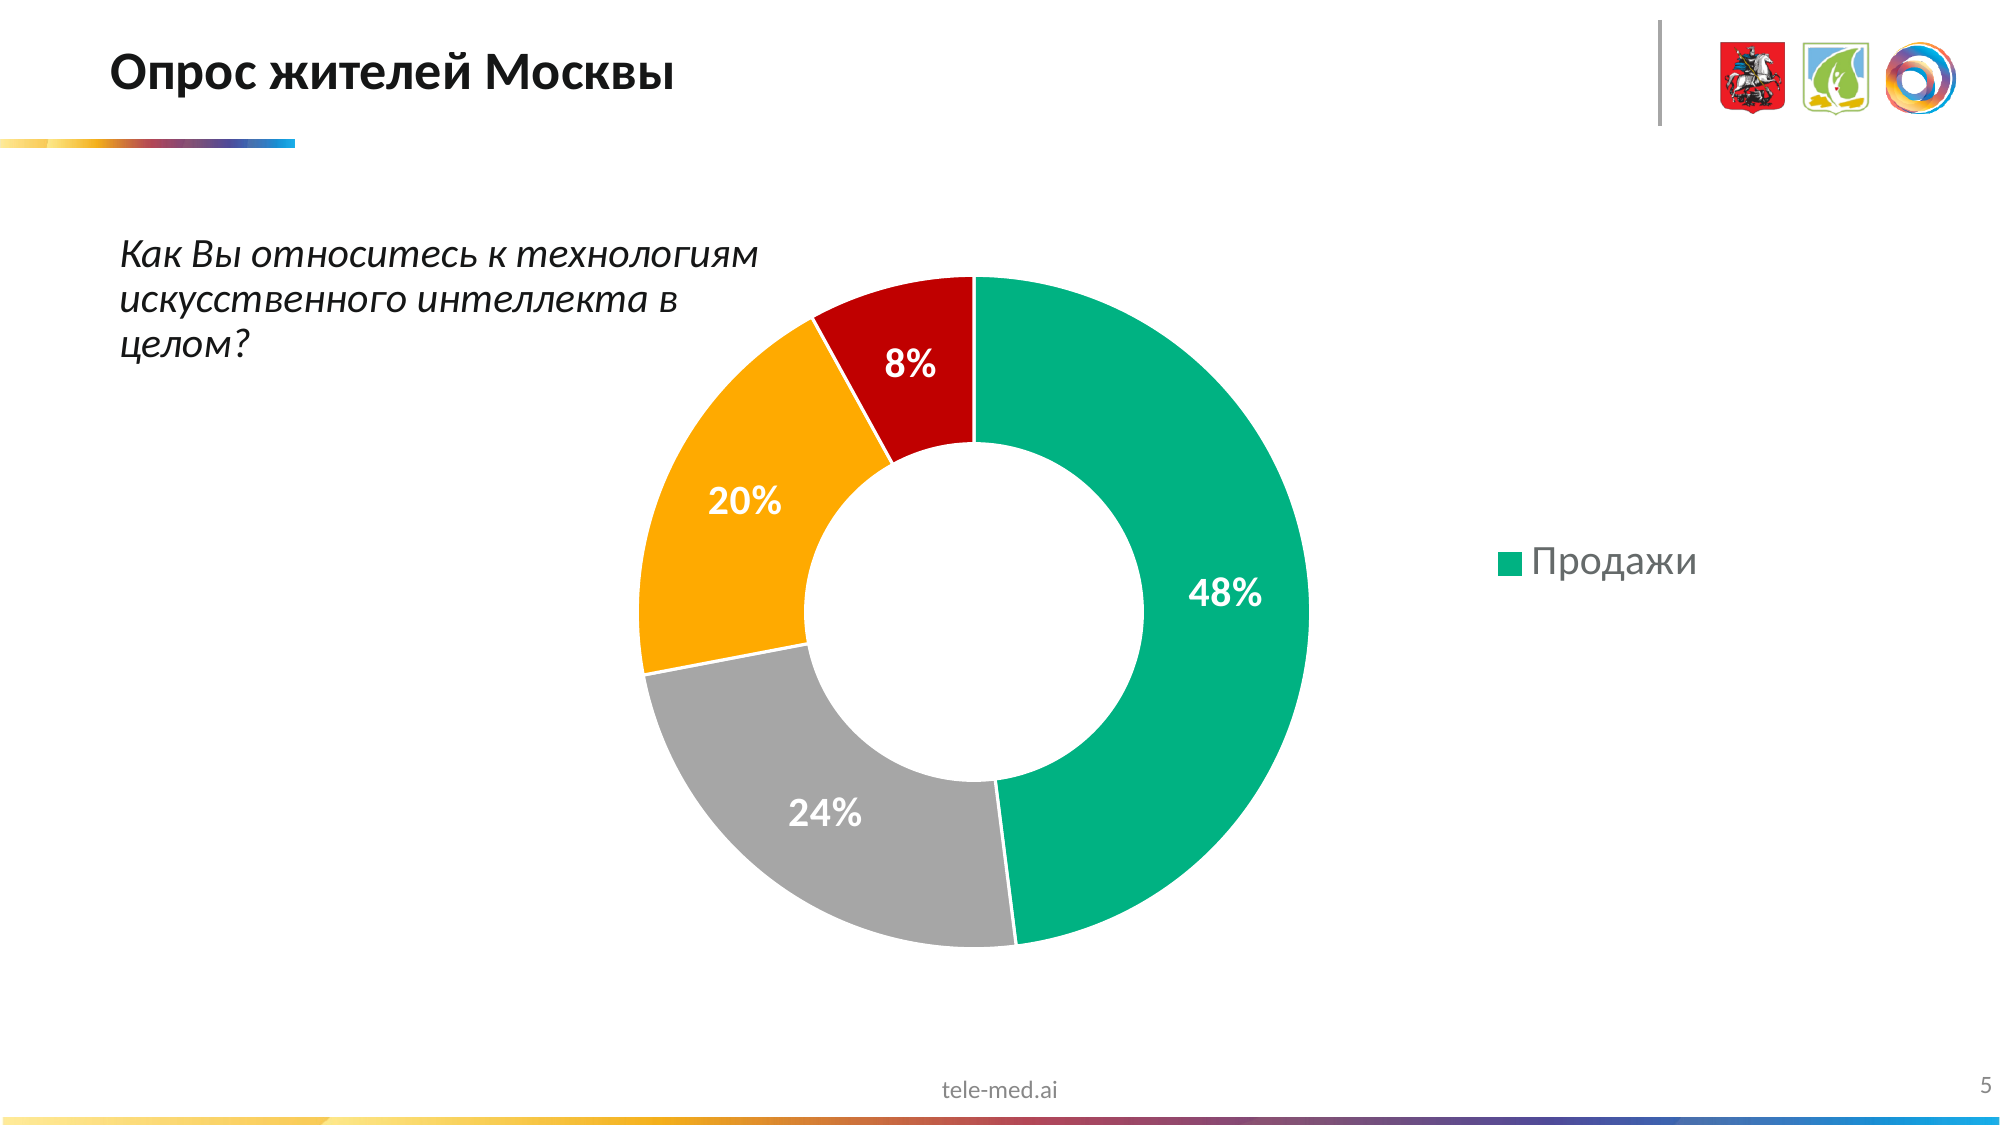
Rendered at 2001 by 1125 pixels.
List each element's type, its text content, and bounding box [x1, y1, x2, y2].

chart [626, 271, 1825, 955]
title Опрос жителей Москвы [103, 0, 1595, 145]
picture [1720, 28, 1968, 127]
picture [0, 139, 295, 148]
text_box tele-med.ai [669, 1066, 1330, 1111]
picture [0, 1117, 2000, 1125]
slide_number 5 [1969, 1062, 2000, 1105]
text_box Как Вы относитесь к технологиям искусственного интеллекта в целом? [111, 223, 799, 374]
